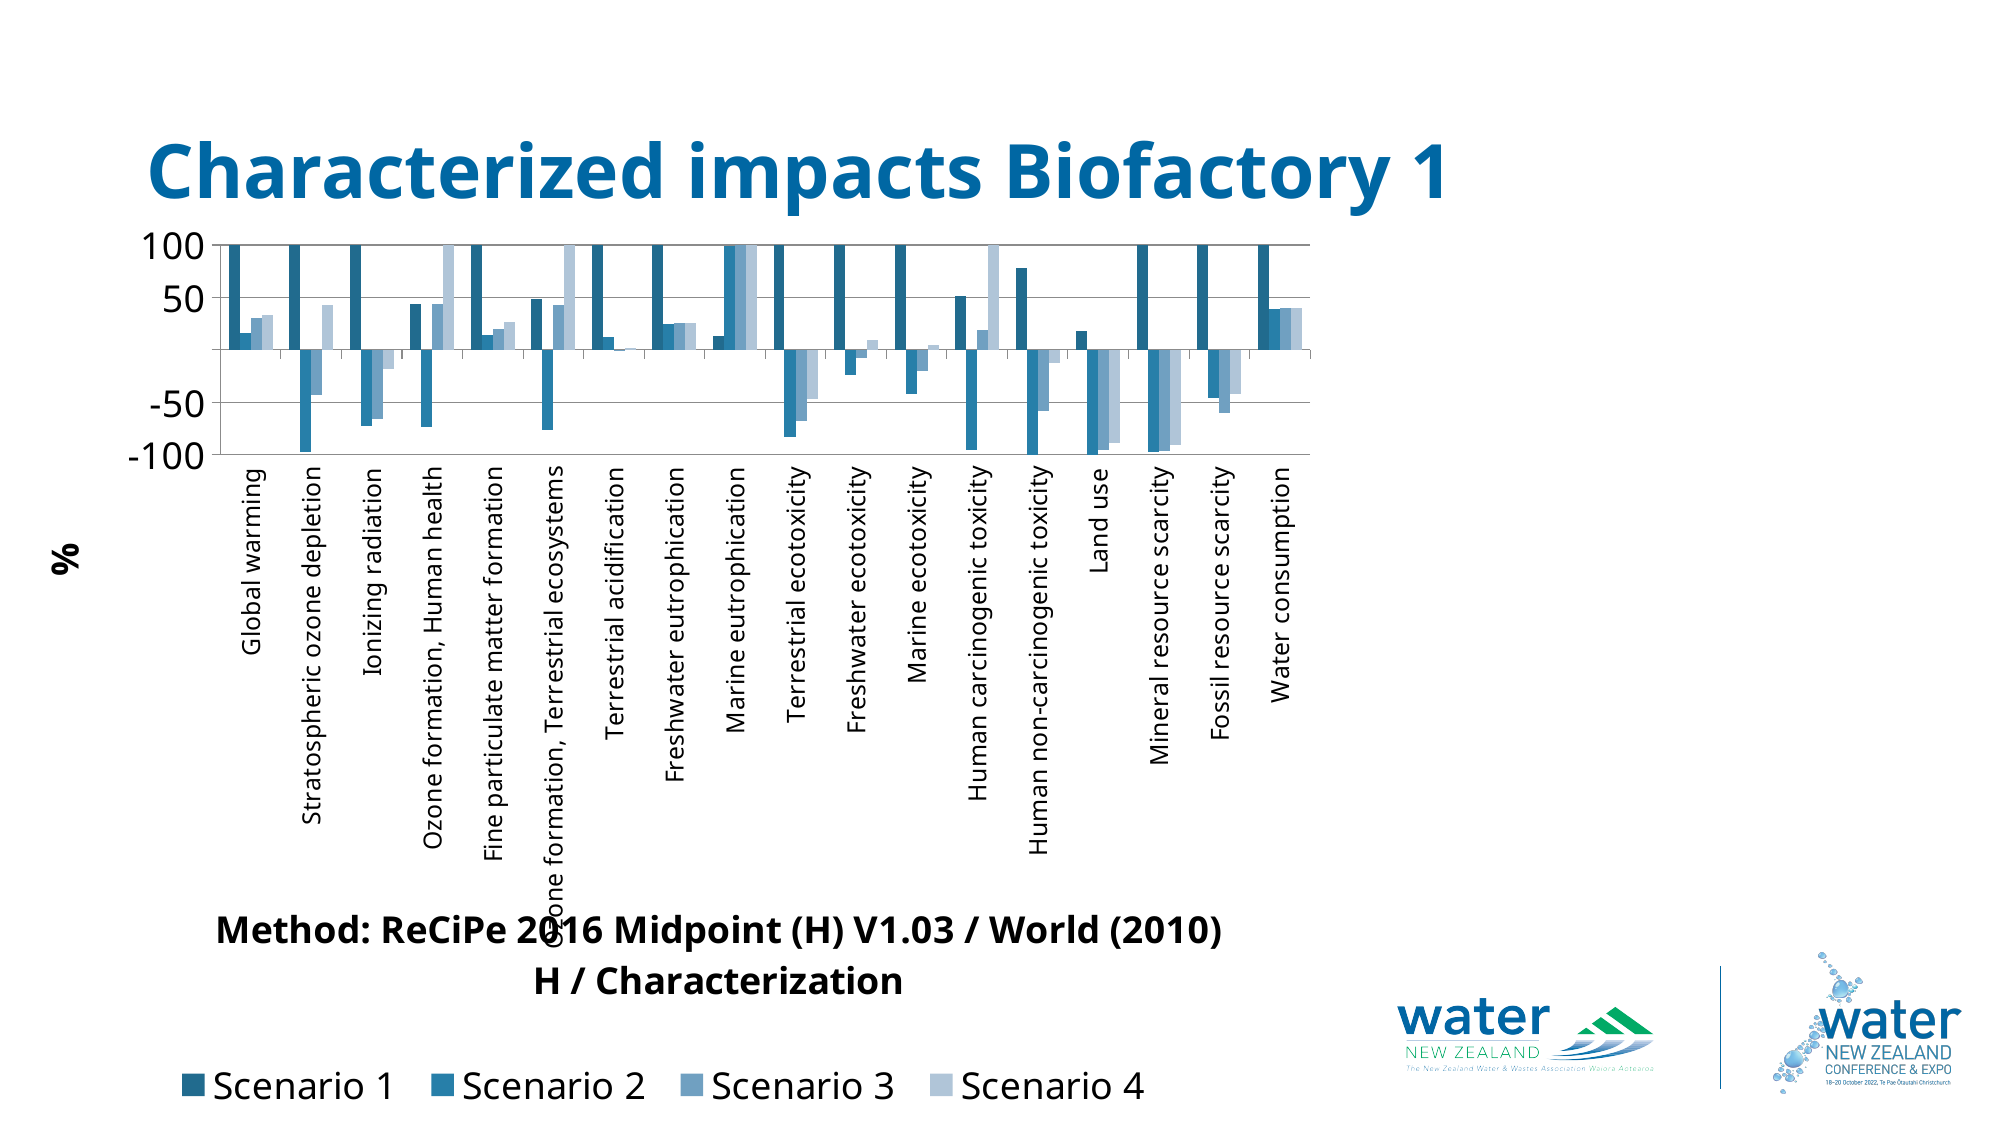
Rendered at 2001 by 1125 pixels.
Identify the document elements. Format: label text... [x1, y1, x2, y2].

chart [0, 219, 1337, 1119]
picture [1397, 998, 1654, 1071]
list Characterized impacts Biofactory 1 [131, 125, 1904, 220]
